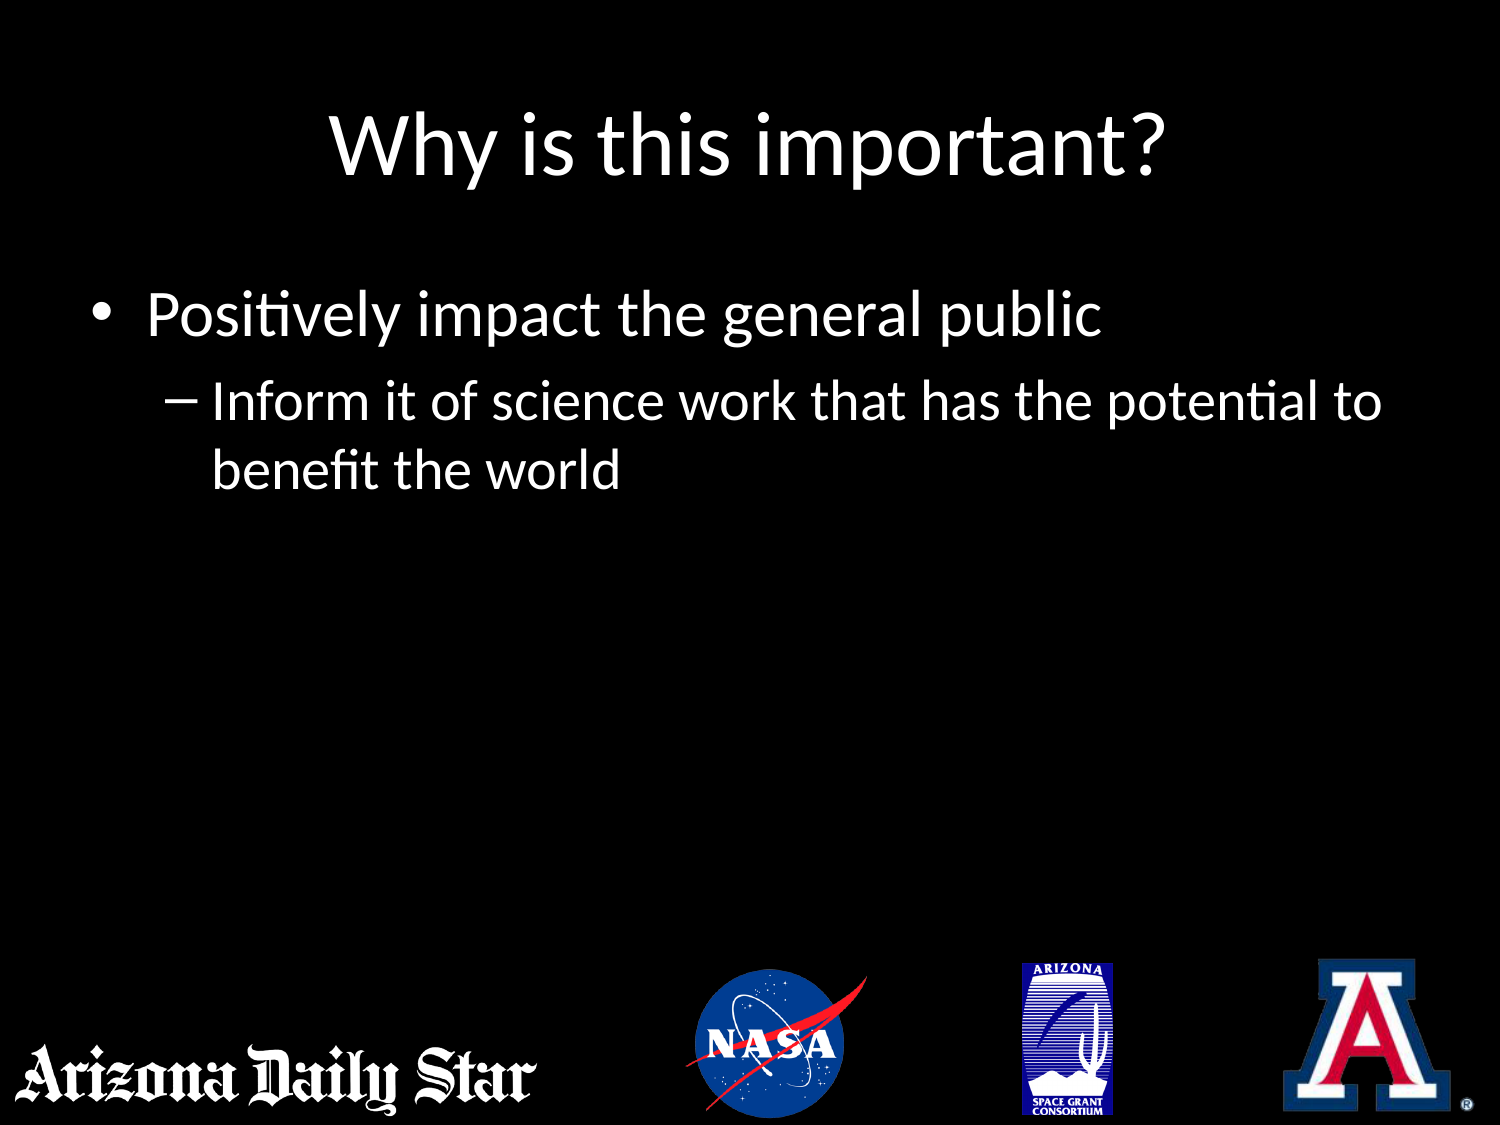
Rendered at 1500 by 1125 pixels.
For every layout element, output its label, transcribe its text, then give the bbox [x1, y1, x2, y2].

title Why is this important? [75, 45, 1425, 233]
list Positively impact the general public Inform it of science work that has the potential to benefit the world [75, 262, 1425, 1005]
picture [1022, 804, 1500, 1125]
picture [685, 968, 868, 1120]
picture [13, 1041, 539, 1120]
